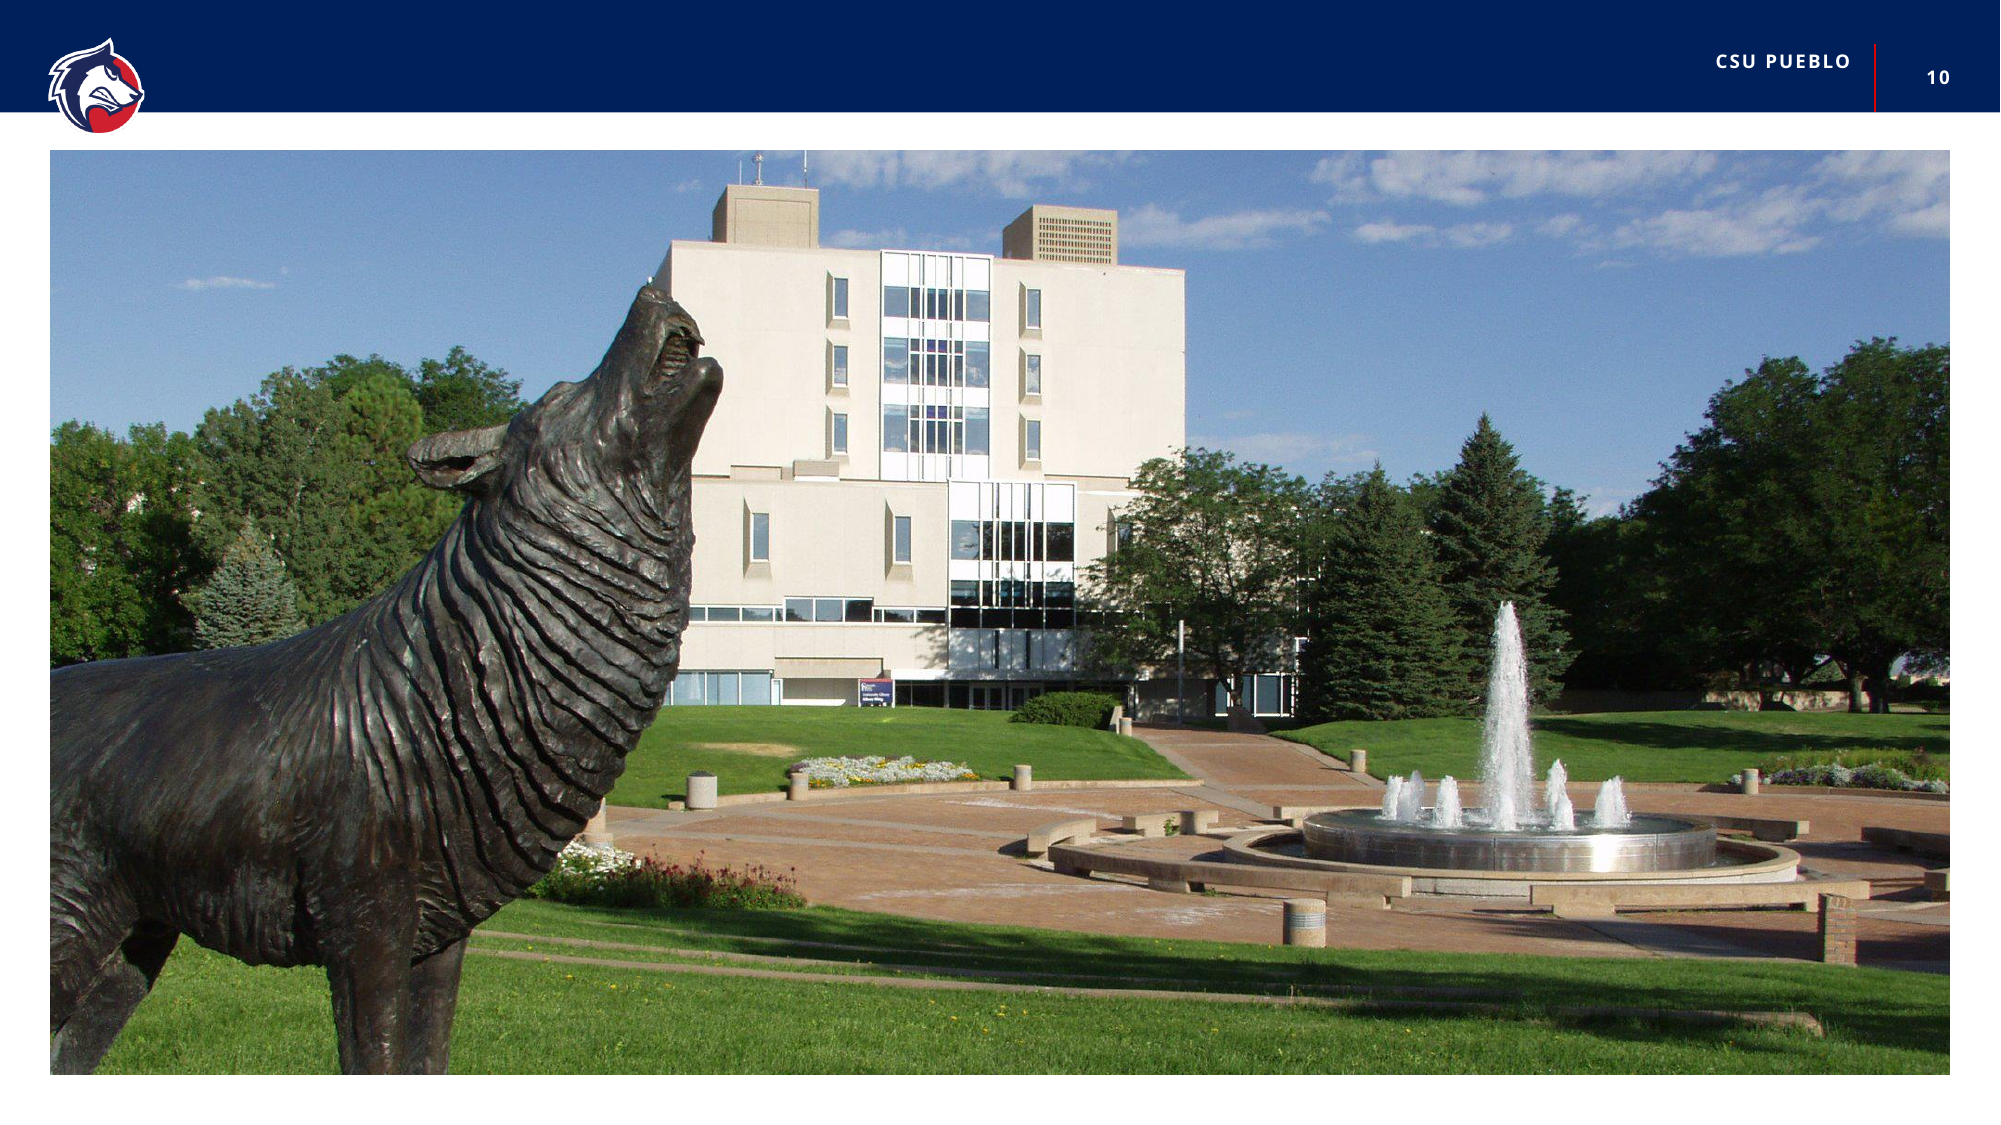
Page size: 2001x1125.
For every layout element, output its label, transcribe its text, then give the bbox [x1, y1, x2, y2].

picture [49, 149, 1950, 1075]
slide_number 10 [1875, 43, 1950, 113]
